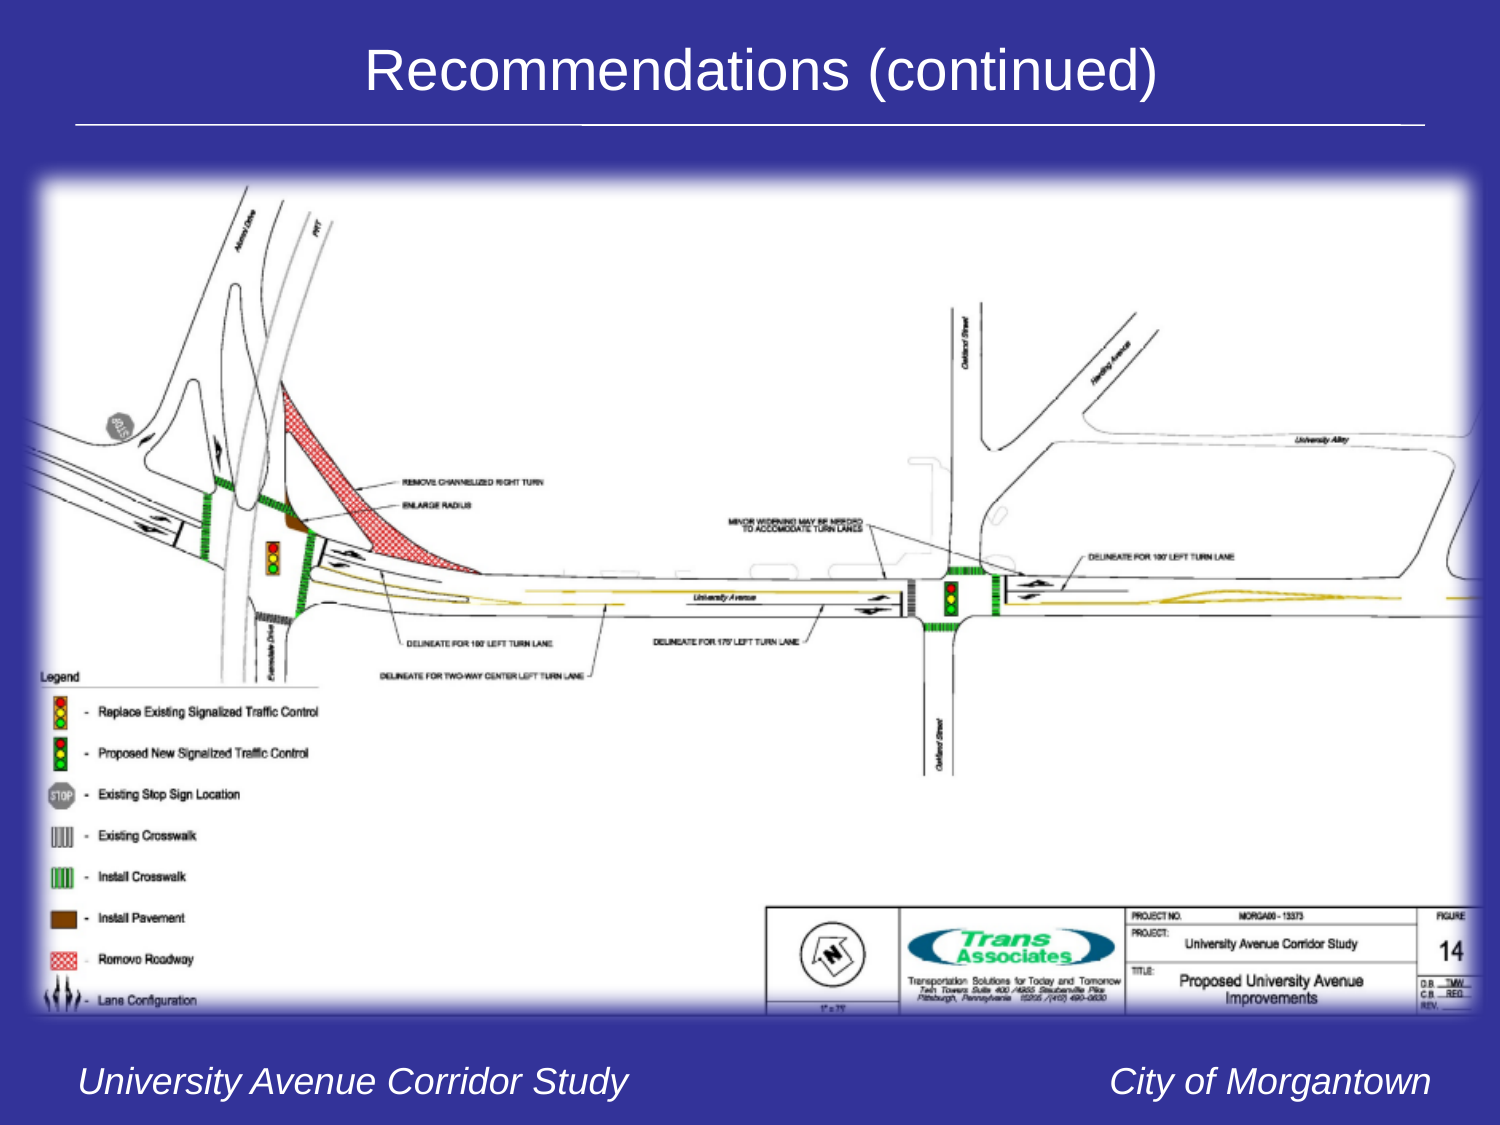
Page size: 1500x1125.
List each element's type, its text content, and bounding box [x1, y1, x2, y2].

text_box Recommendations (continued) [62, 24, 1463, 110]
text_box University Avenue Corridor Study City of Morgantown [62, 1049, 1463, 1110]
picture [20, 159, 1488, 1025]
